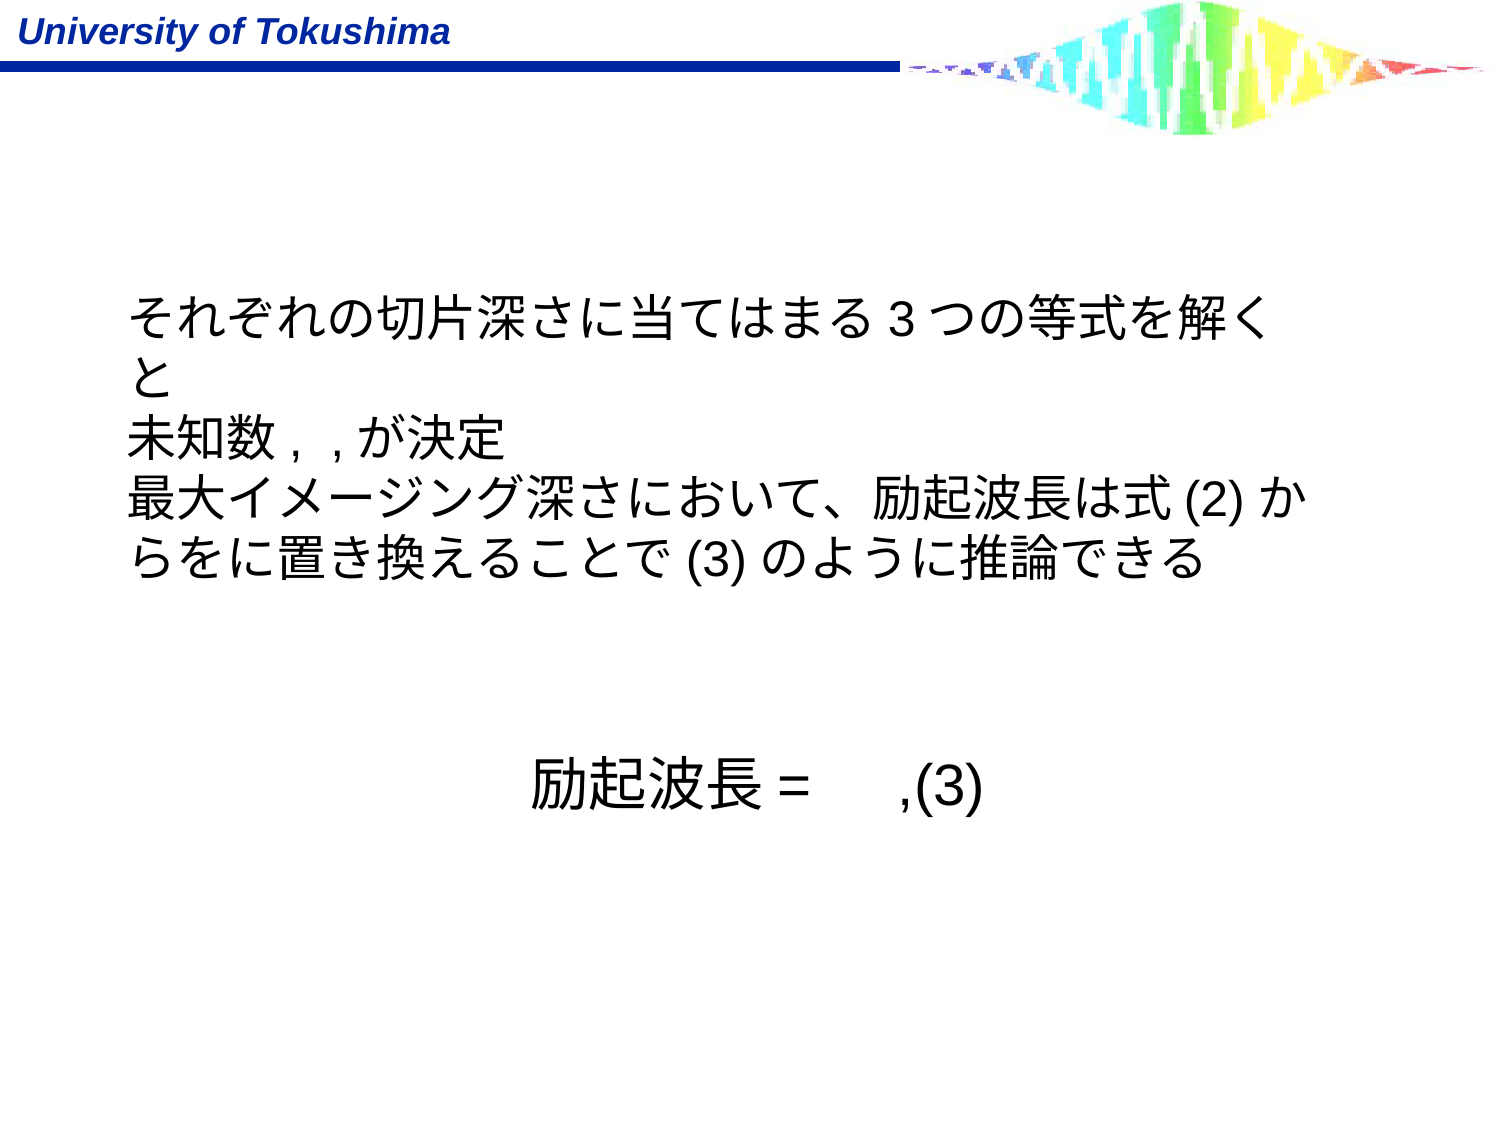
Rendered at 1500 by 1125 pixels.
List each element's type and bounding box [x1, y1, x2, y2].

picture [900, 0, 1500, 138]
